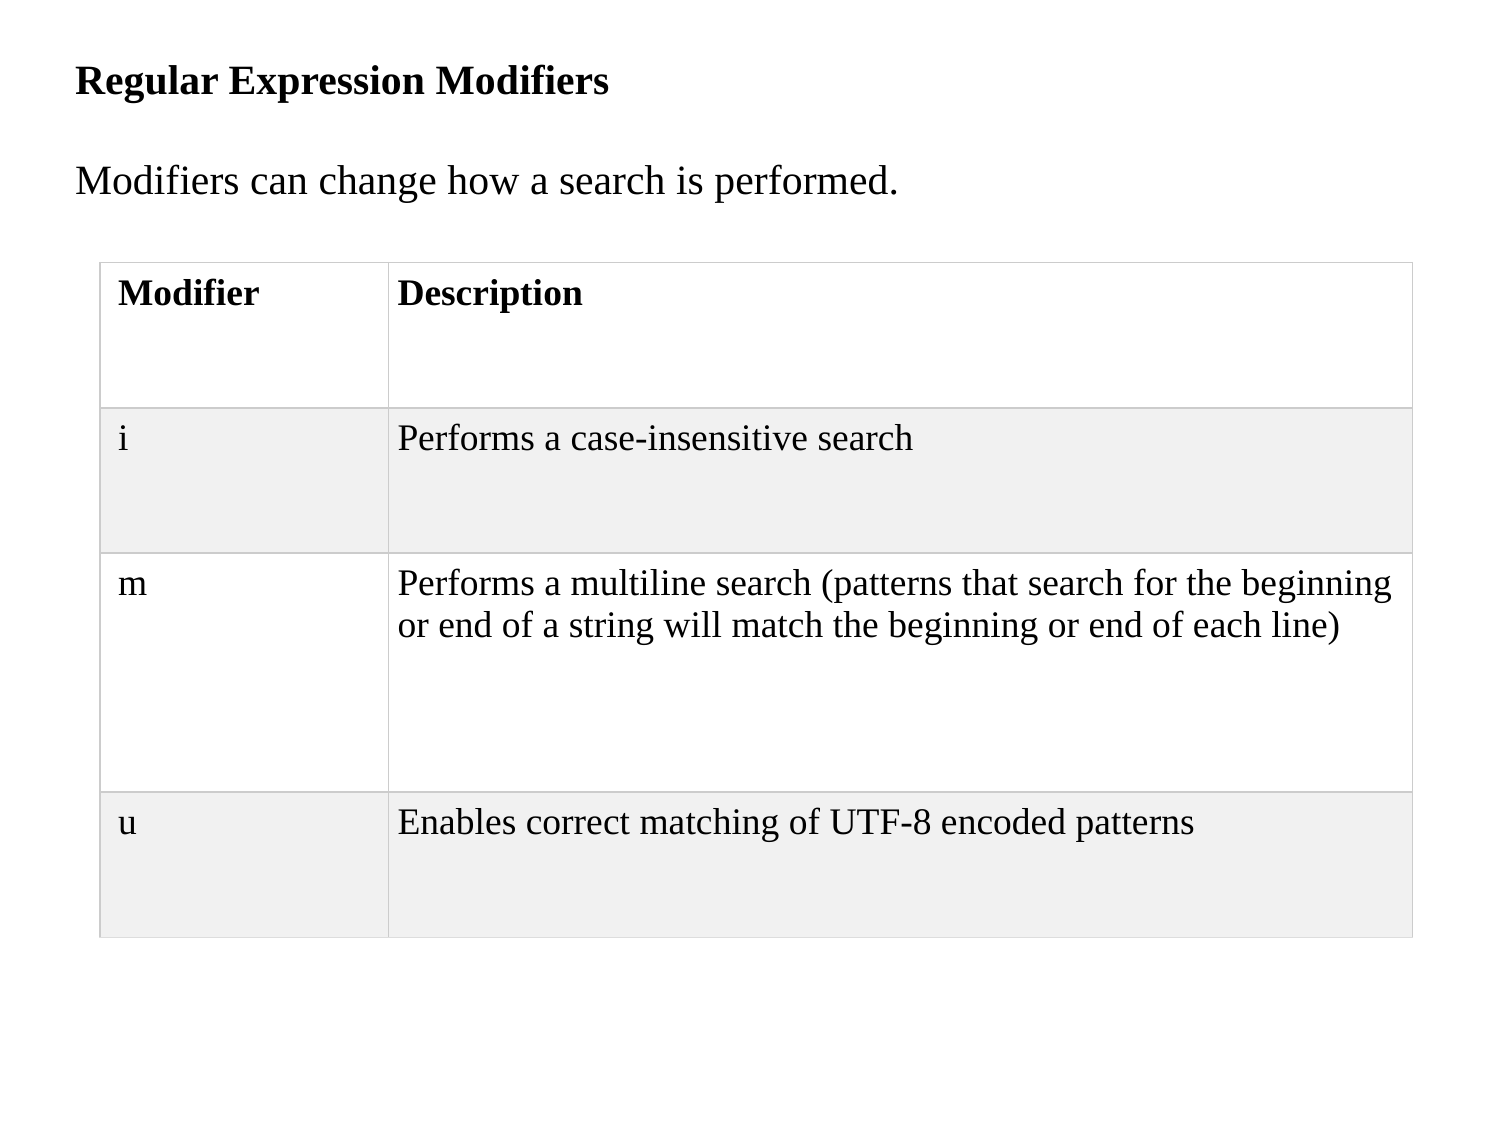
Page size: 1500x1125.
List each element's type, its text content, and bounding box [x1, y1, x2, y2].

text_box Regular Expression Modifiers Modifiers can change how a search is performed. [74, 38, 1263, 218]
table_header Description [389, 263, 1412, 407]
table_cell u [101, 793, 388, 937]
table_cell Performs a case-insensitive search [389, 409, 1412, 552]
table_cell m [101, 554, 388, 791]
table_cell Enables correct matching of UTF-8 encoded patterns [389, 793, 1412, 937]
table_cell Performs a multiline search (patterns that search for the beginning or end of a string will match the beginning or end of each line) [389, 554, 1412, 791]
table_cell i [101, 409, 388, 552]
table_header Modifier [101, 263, 388, 407]
